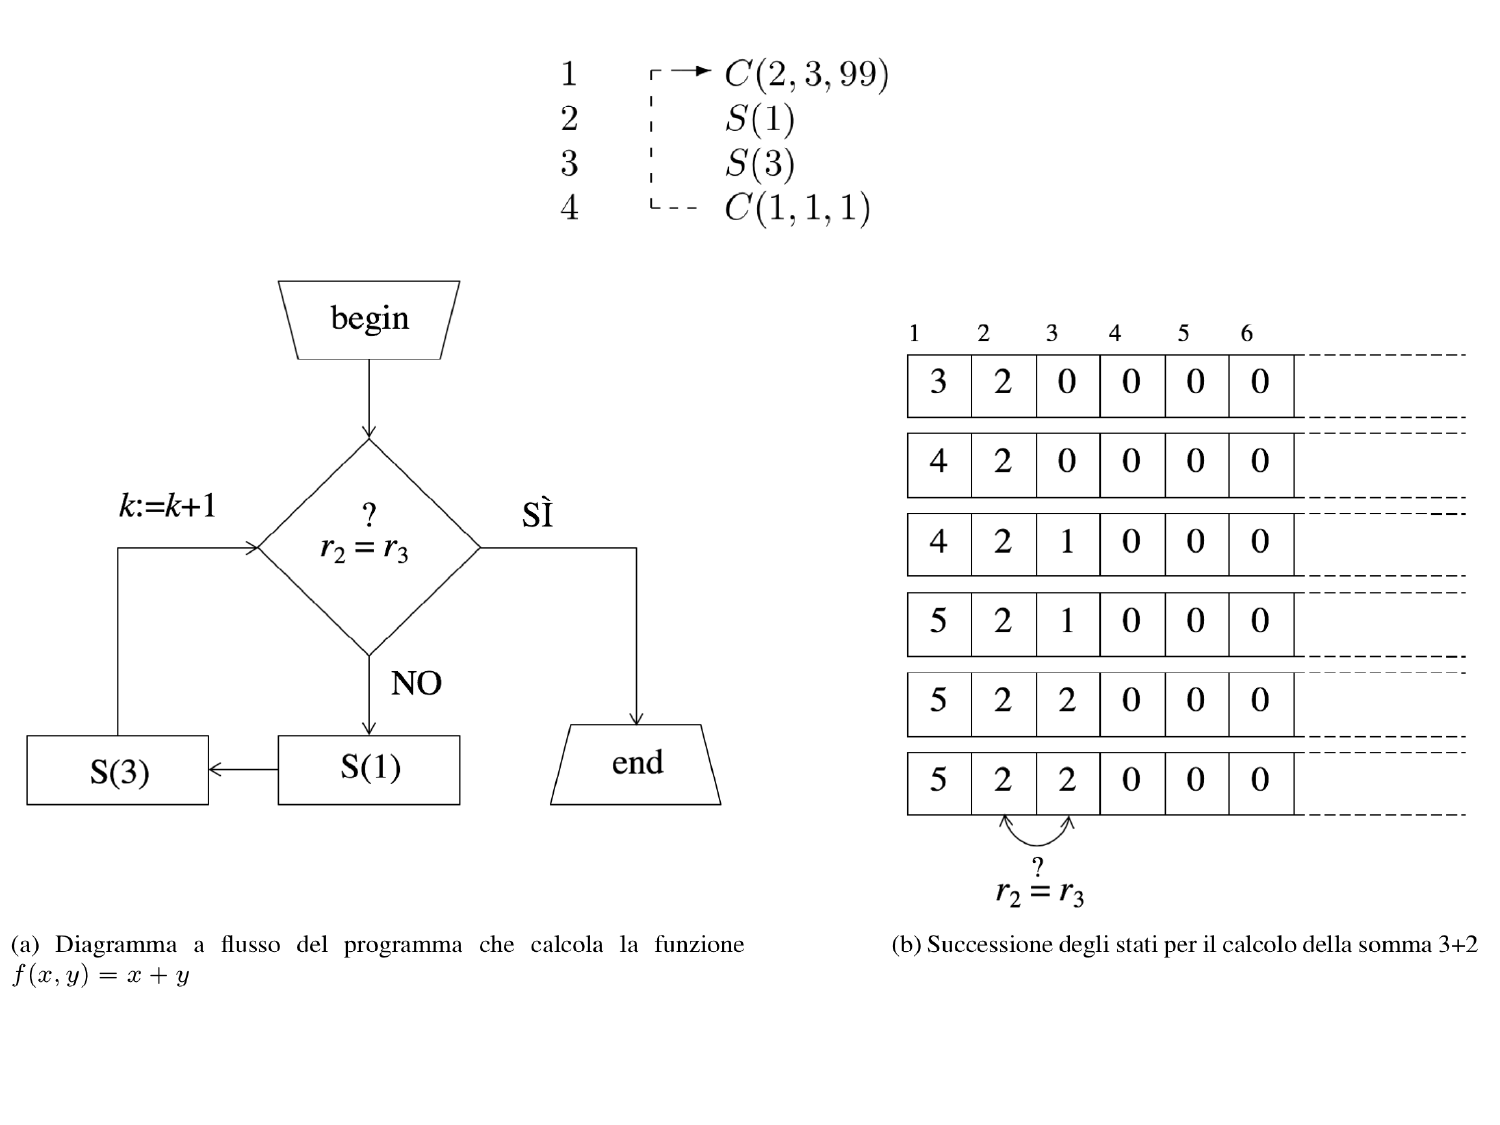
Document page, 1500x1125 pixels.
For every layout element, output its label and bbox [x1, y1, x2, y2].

picture [541, 30, 902, 251]
picture [0, 262, 1500, 1007]
